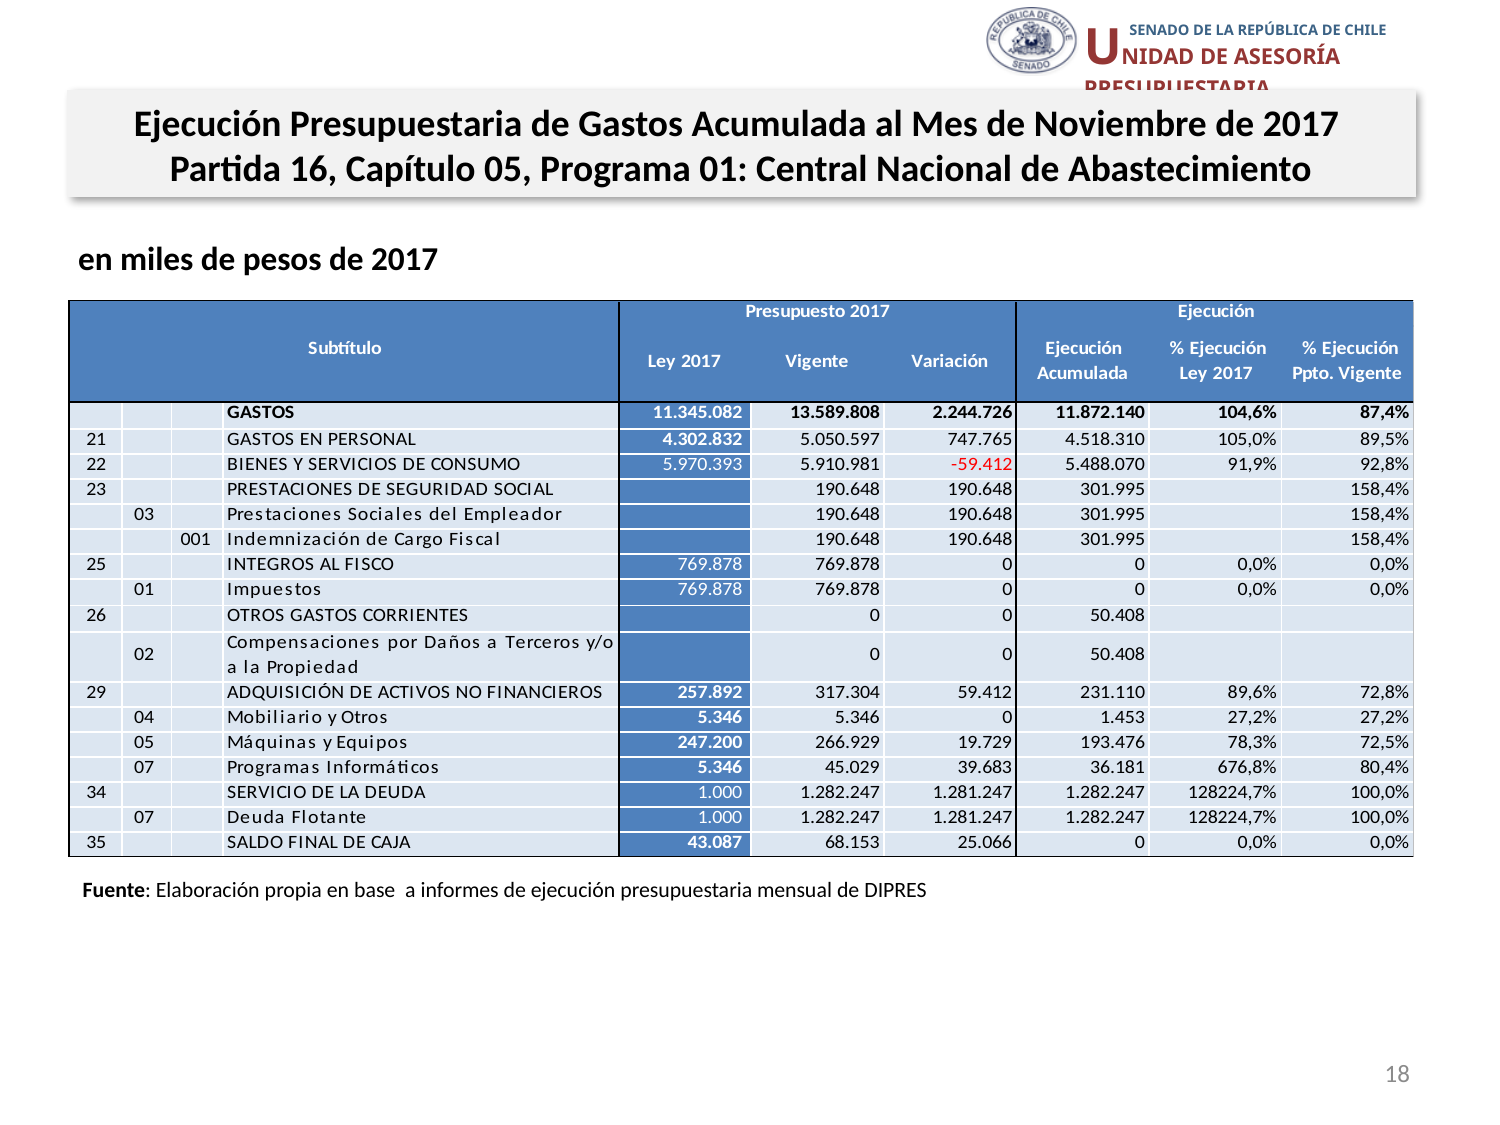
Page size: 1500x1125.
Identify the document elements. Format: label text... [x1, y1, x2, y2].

text_box Fuente: Elaboración propia en base a informes de ejecución presupuestaria mensual de DIPRES [67, 868, 1447, 929]
text_box en miles de pesos de 2017 [63, 229, 1414, 302]
picture [986, 7, 1079, 76]
text_box Ejecución Presupuestaria de Gastos Acumulada al Mes de Noviembre de 2017 Partida 16, Capítulo 05, Programa 01: Central Nacional de Abastecimiento [67, 90, 1415, 197]
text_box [67, 299, 1416, 858]
slide_number 18 [1074, 1042, 1425, 1103]
